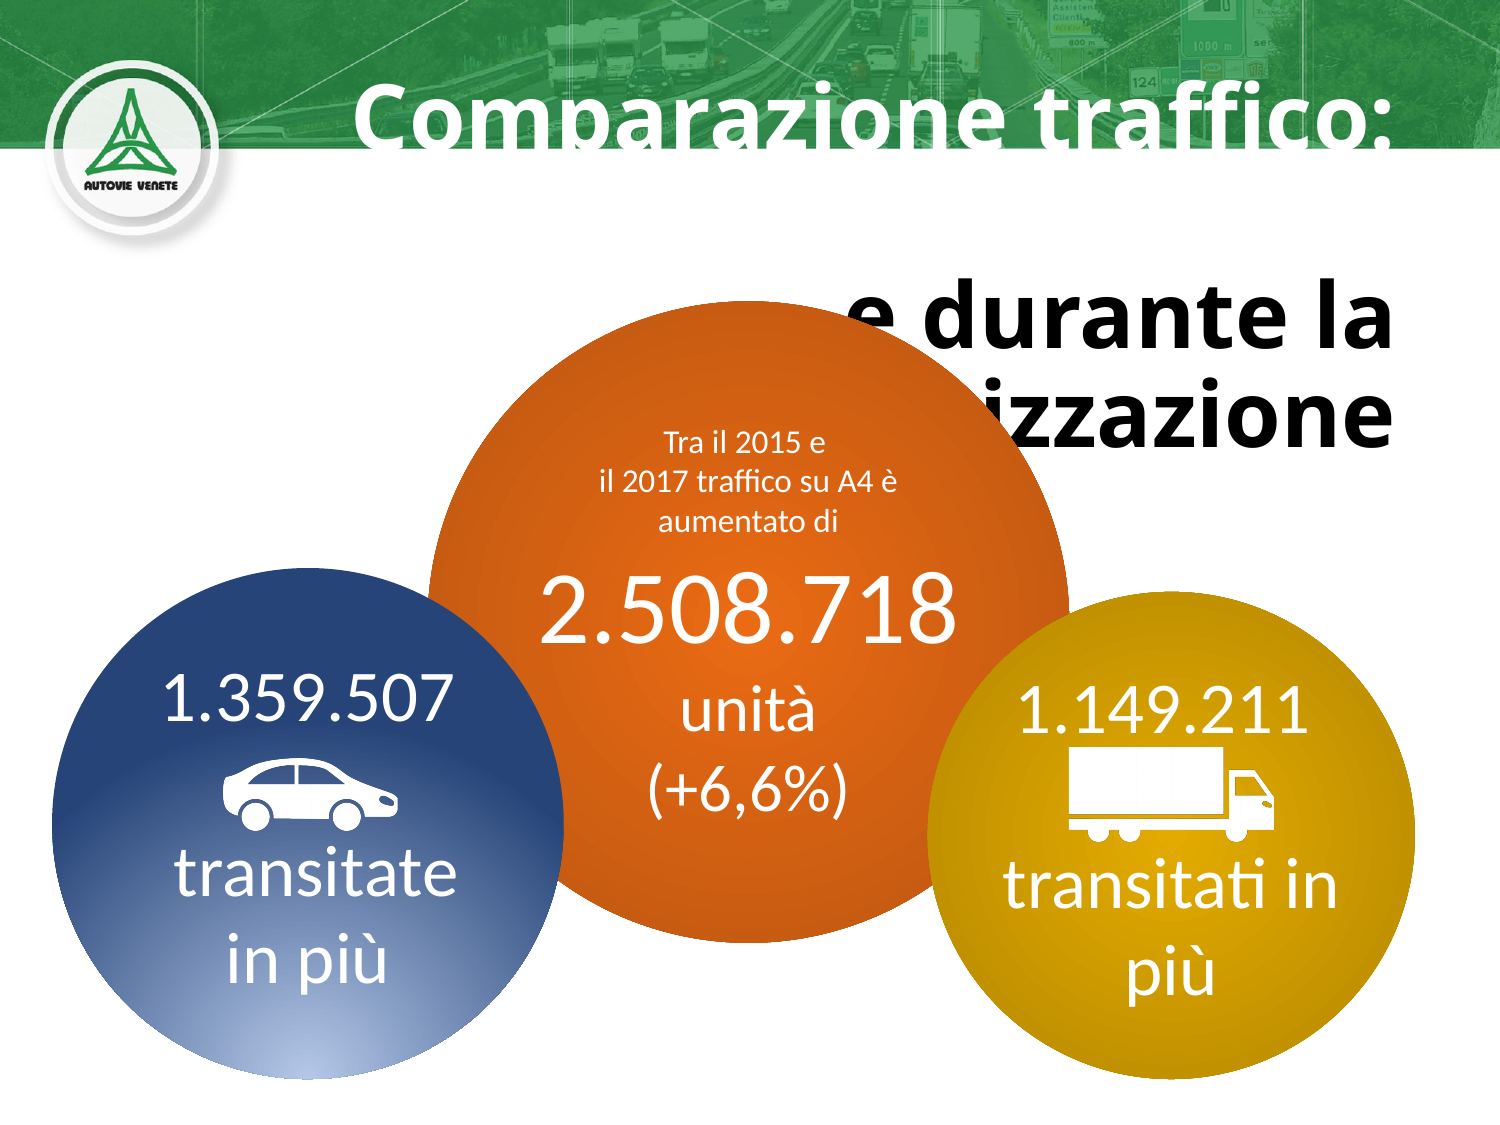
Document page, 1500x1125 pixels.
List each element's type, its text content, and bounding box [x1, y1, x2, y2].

picture [1068, 747, 1274, 842]
text_box 1.149.211 transitati in più [926, 590, 1416, 1081]
title Comparazione traffico: prima e durante la cantierizzazione [103, 71, 1397, 278]
text_box 1.359.507 transitate in più [50, 566, 565, 1081]
picture [0, 0, 1500, 266]
picture [223, 758, 398, 831]
text_box Tra il 2015 e il 2017 traffico su A4 è aumentato di 2.508.718 unità (+6,6%) [427, 300, 1071, 944]
